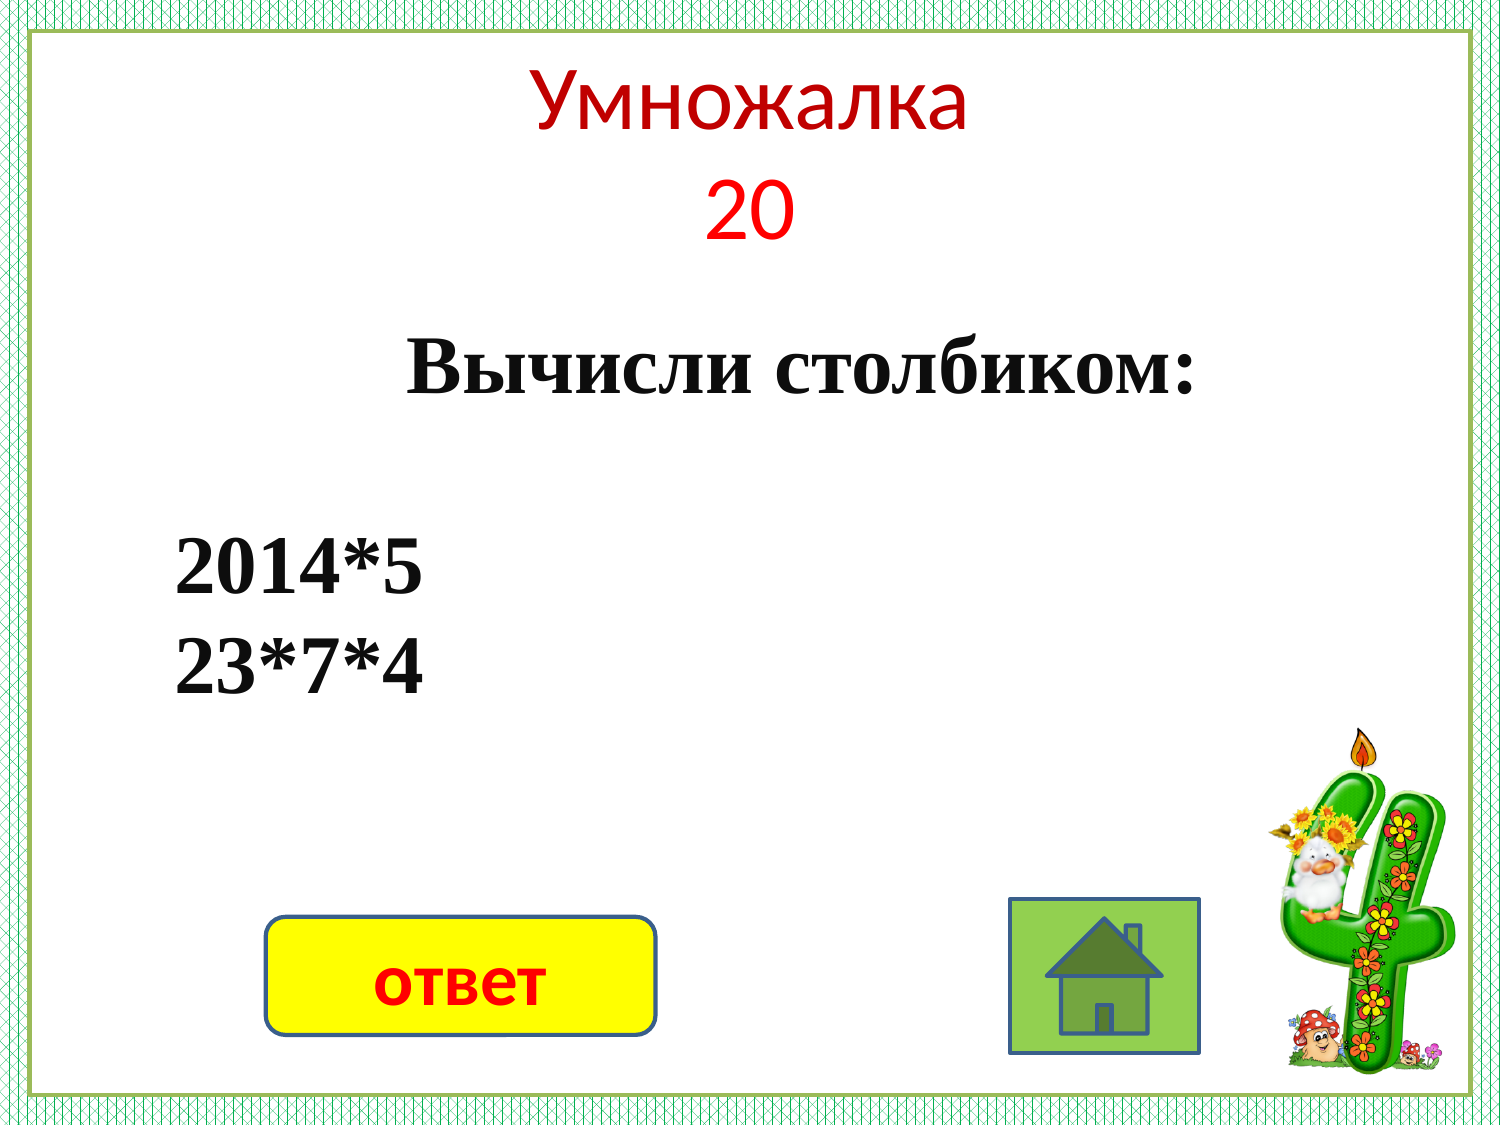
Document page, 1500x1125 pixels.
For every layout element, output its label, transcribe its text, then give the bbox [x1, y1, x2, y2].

text_box ответ [263, 914, 658, 1038]
text_box Вычисли столбиком: 2014*5 23*7*4 [159, 302, 1447, 718]
picture [1242, 727, 1500, 1096]
title Умножалка 20 [75, 54, 1425, 243]
text_box [1008, 897, 1201, 1055]
